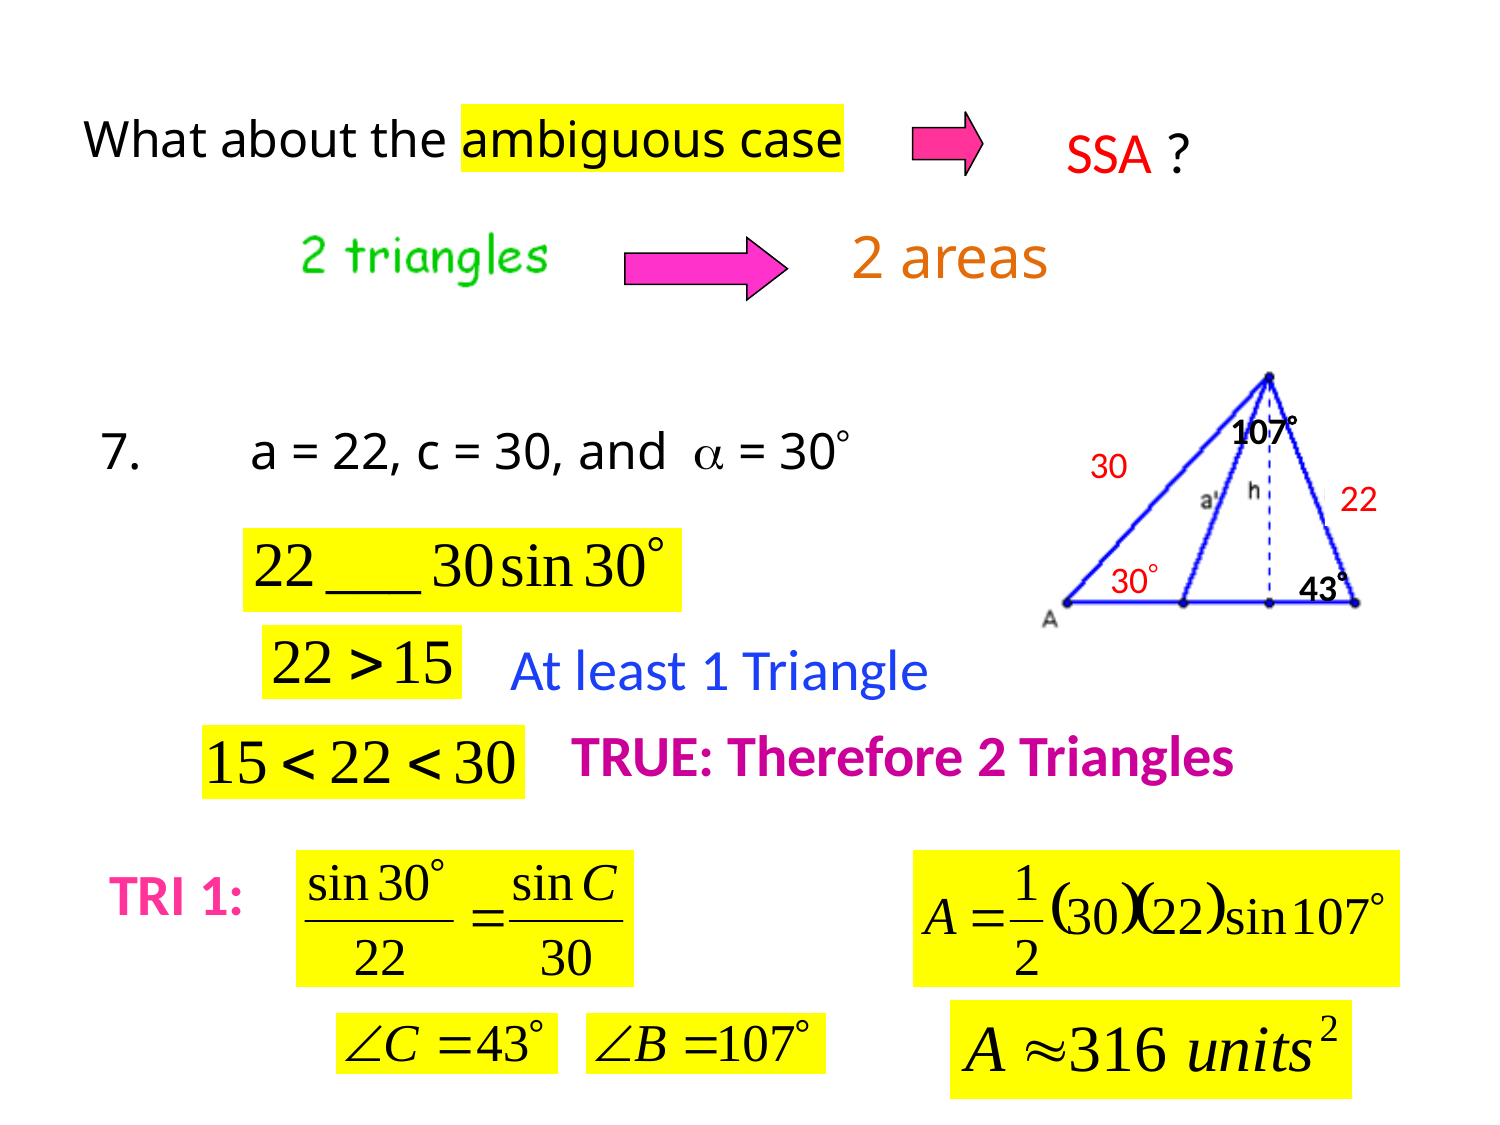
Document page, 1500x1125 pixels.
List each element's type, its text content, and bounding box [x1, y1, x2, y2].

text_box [202, 724, 525, 800]
picture [1023, 358, 1401, 652]
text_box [586, 1012, 827, 1075]
picture [274, 212, 559, 301]
text_box [624, 237, 788, 300]
text_box SSA ? [1051, 107, 1222, 193]
text_box 7. a = 22, c = 30, and  = 30 [85, 412, 865, 488]
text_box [335, 1012, 559, 1075]
text_box [912, 111, 983, 176]
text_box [261, 624, 463, 700]
text_box 2 areas [837, 213, 1065, 298]
text_box At least 1 Triangle [495, 624, 983, 710]
text_box TRI 1: [81, 849, 295, 935]
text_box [949, 999, 1352, 1100]
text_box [912, 849, 1401, 988]
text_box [296, 849, 634, 988]
text_box What about the ambiguous case [68, 99, 859, 175]
text_box TRUE: Therefore 2 Triangles [543, 710, 1407, 796]
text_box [243, 527, 683, 613]
